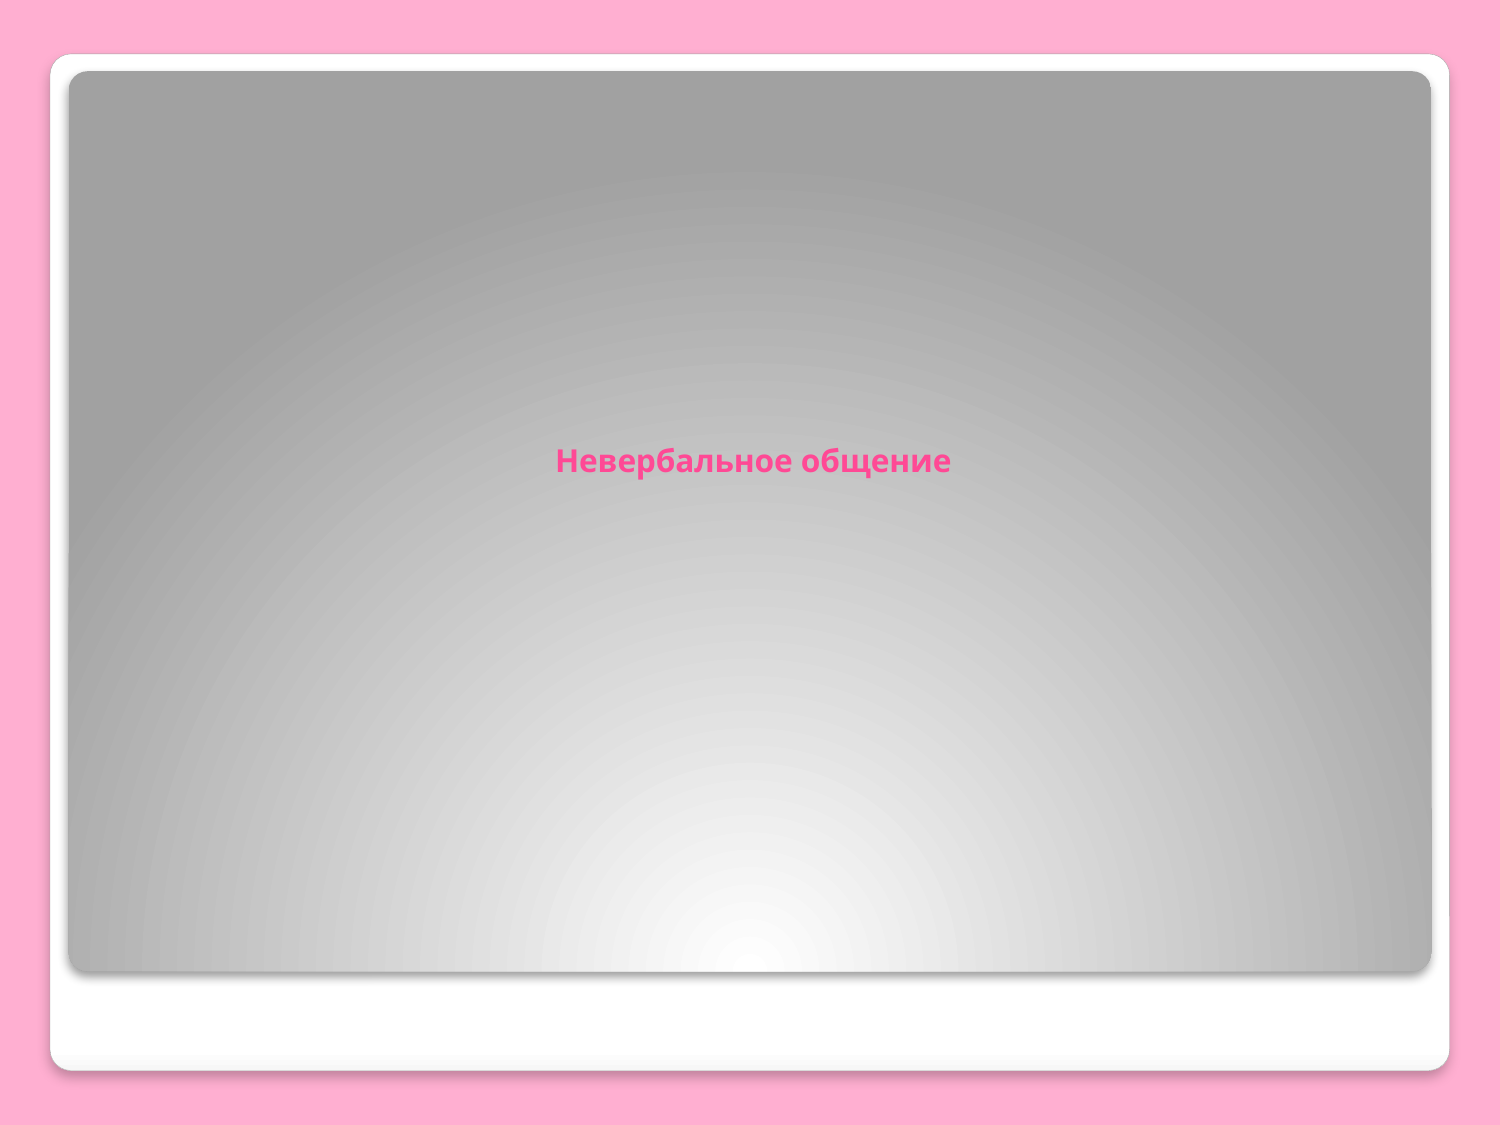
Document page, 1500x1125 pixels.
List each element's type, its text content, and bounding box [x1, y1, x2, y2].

title Невербальное общение [82, 175, 1425, 487]
